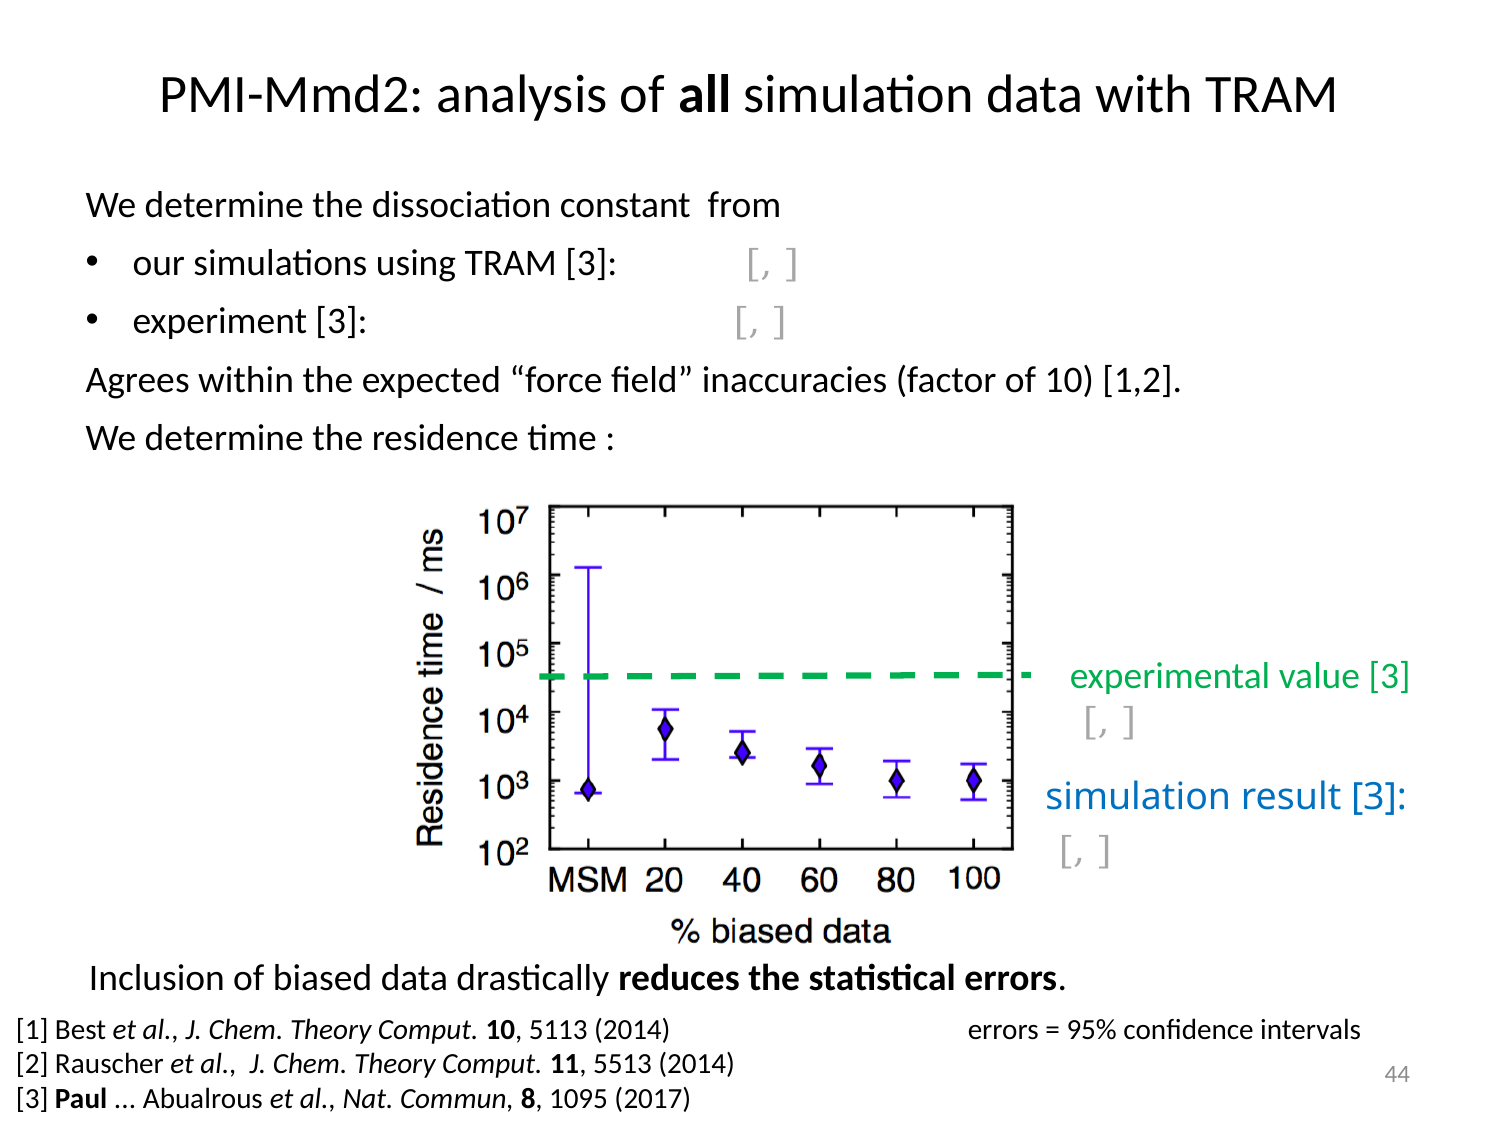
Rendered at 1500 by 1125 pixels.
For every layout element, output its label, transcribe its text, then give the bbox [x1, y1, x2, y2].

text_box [407, 498, 1022, 953]
text_box Inclusion of biased data drastically reduces the statistical errors. [74, 945, 1083, 1006]
slide_number 44 [1074, 1042, 1425, 1103]
text_box [1] Best et al., J. Chem. Theory Comput. 10, 5113 (2014) errors = 95% confidence intervals [2] Rauscher et al., J. Chem. Theory Comput. 11, 5513 (2014) [3] Paul ... Abualrous et al., Nat. Commun, 8, 1095 (2017) [1, 1002, 1500, 1123]
title PMI-Mmd2: analysis of all simulation data with TRAM [75, 0, 1425, 185]
